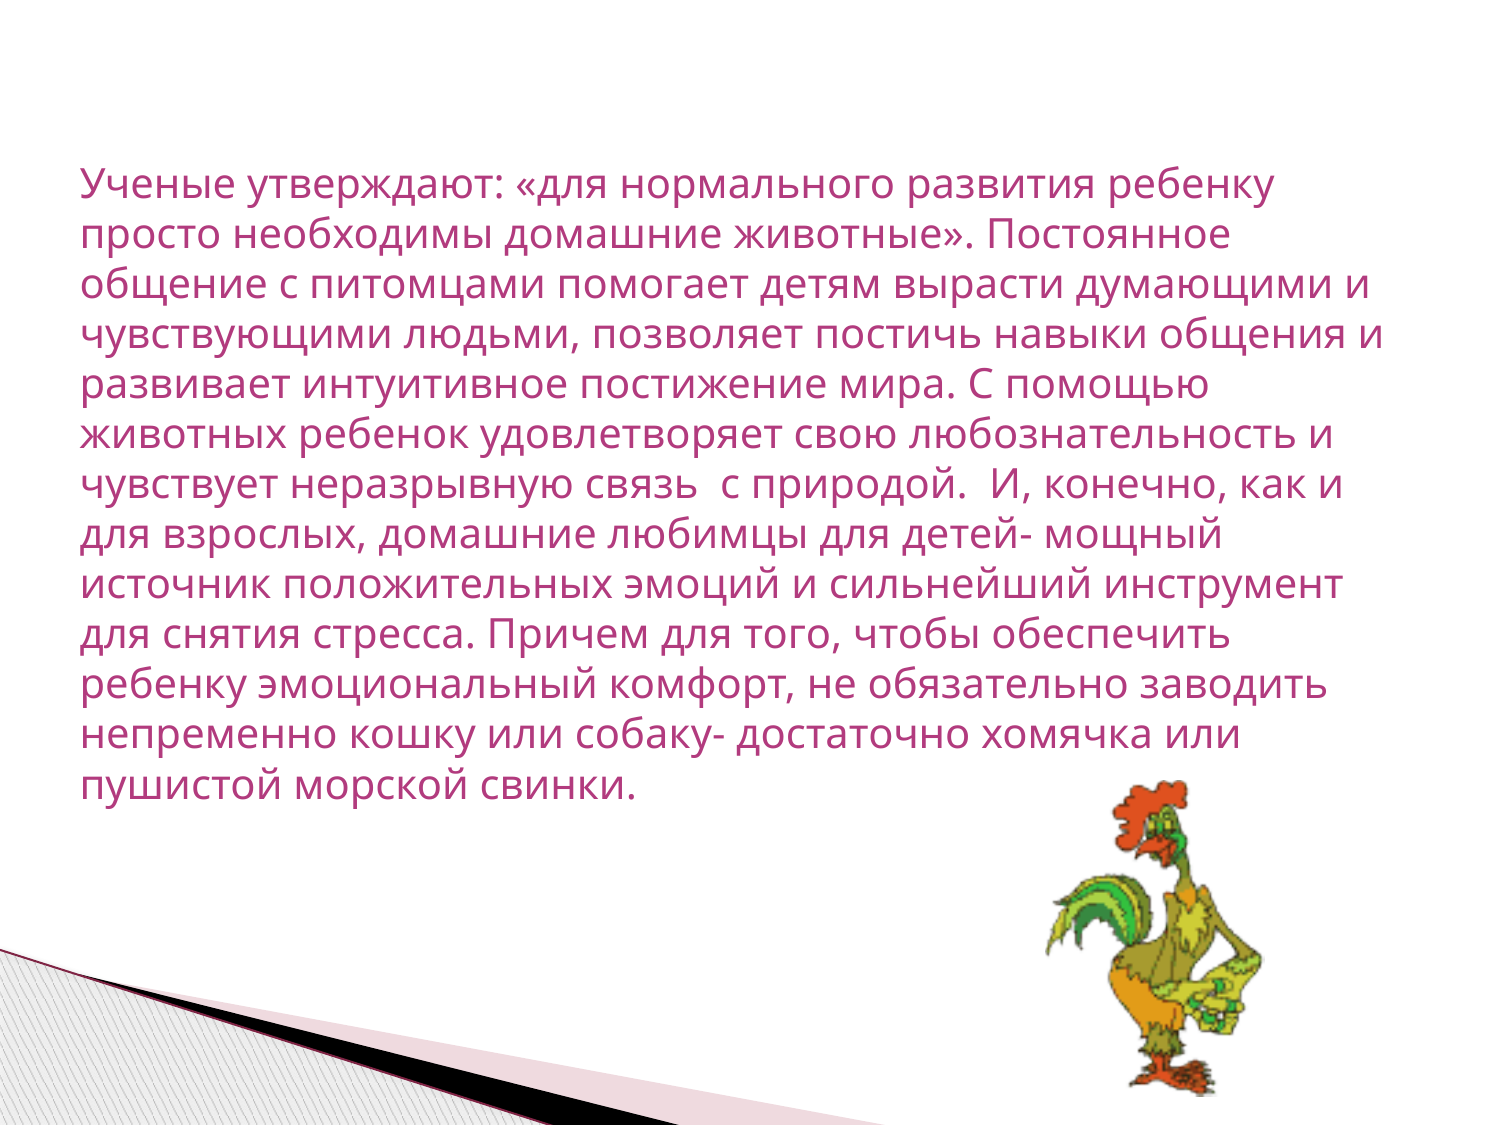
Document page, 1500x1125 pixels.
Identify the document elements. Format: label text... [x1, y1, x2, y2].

picture [1044, 780, 1266, 1098]
list Ученые утверждают: «для нормального развития ребенку просто необходимы домашние животные». Постоянное общение с питомцами помогает детям вырасти думающими и чувствующими людьми, позволяет постичь навыки общения и развивает интуитивное постижение мира. С помощью животных ребенок удовлетворяет свою любознательность и чувствует неразрывную связь с природой. И, конечно, как и для взрослых, домашние любимцы для детей- мощный источник положительных эмоций и сильнейший инструмент для снятия стресса. Причем для того, чтобы обеспечить ребенку эмоциональный комфорт, не обязательно заводить непременно кошку или собаку- достаточно хомячка или пушистой морской свинки. [64, 149, 1415, 892]
